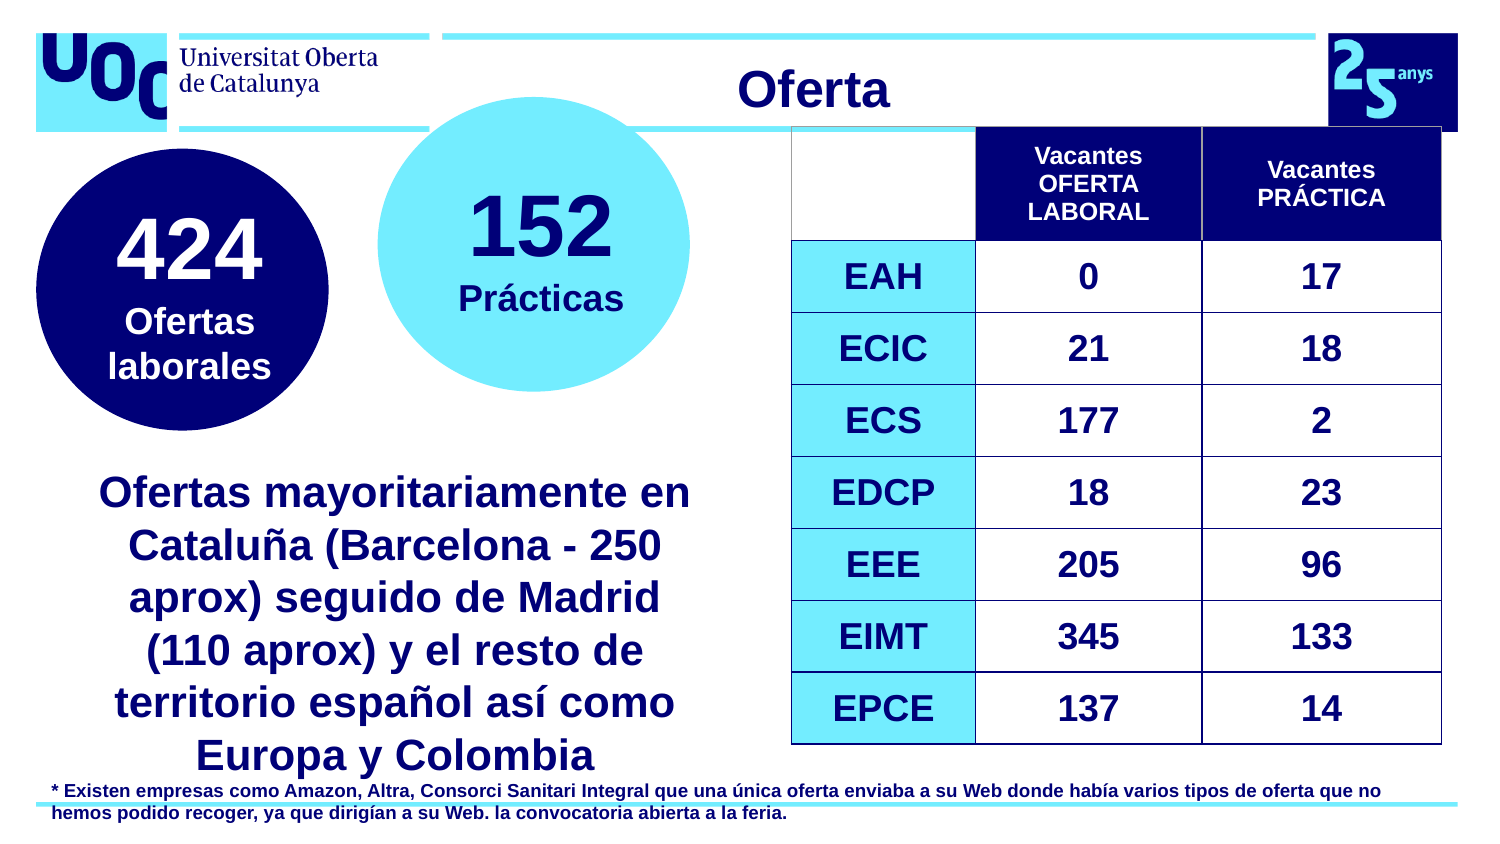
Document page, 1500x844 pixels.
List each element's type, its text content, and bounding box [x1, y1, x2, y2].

table_cell EDCP [792, 457, 975, 528]
table_header Vacantes PRÁCTICA [1203, 127, 1441, 240]
table_cell 14 [1203, 673, 1441, 743]
table_cell 177 [976, 385, 1201, 456]
title Oferta [458, 40, 1170, 127]
text_box Ofertas mayoritariamente en Cataluña (Barcelona - 250 aprox) seguido de Madrid (110 aprox) y el resto de territorio español así como Europa y Colombia [80, 448, 711, 763]
table_cell 18 [976, 457, 1201, 528]
text_box * Existen empresas como Amazon, Altra, Consorci Sanitari Integral que una única oferta enviaba a su Web donde había varios tipos de oferta que no hemos podido recoger, ya que dirigían a su Web. la convocatoria abierta a la feria. [36, 763, 1401, 839]
table_cell ECIC [792, 313, 975, 384]
table_cell 23 [1203, 457, 1441, 528]
table_cell 17 [1203, 241, 1441, 312]
table_cell EAH [792, 241, 975, 312]
table_cell 96 [1203, 529, 1441, 600]
table_cell EEE [792, 529, 975, 600]
table_cell 133 [1203, 601, 1441, 671]
table_cell 0 [976, 241, 1201, 312]
table_cell 2 [1203, 385, 1441, 456]
table_cell 137 [976, 673, 1201, 743]
table_cell 345 [976, 601, 1201, 671]
table_header Vacantes OFERTA LABORAL [976, 127, 1201, 240]
table_cell 205 [976, 529, 1201, 600]
table_cell EIMT [792, 601, 975, 671]
table_cell EPCE [792, 673, 975, 743]
text_box 424 Ofertas laborales [36, 148, 329, 431]
table_cell 21 [976, 313, 1201, 384]
text_box 152 Prácticas [377, 96, 690, 392]
picture [630, 127, 791, 132]
table_header [792, 127, 975, 240]
picture [36, 33, 1458, 132]
table_cell 18 [1203, 313, 1441, 384]
table_cell ECS [792, 385, 975, 456]
